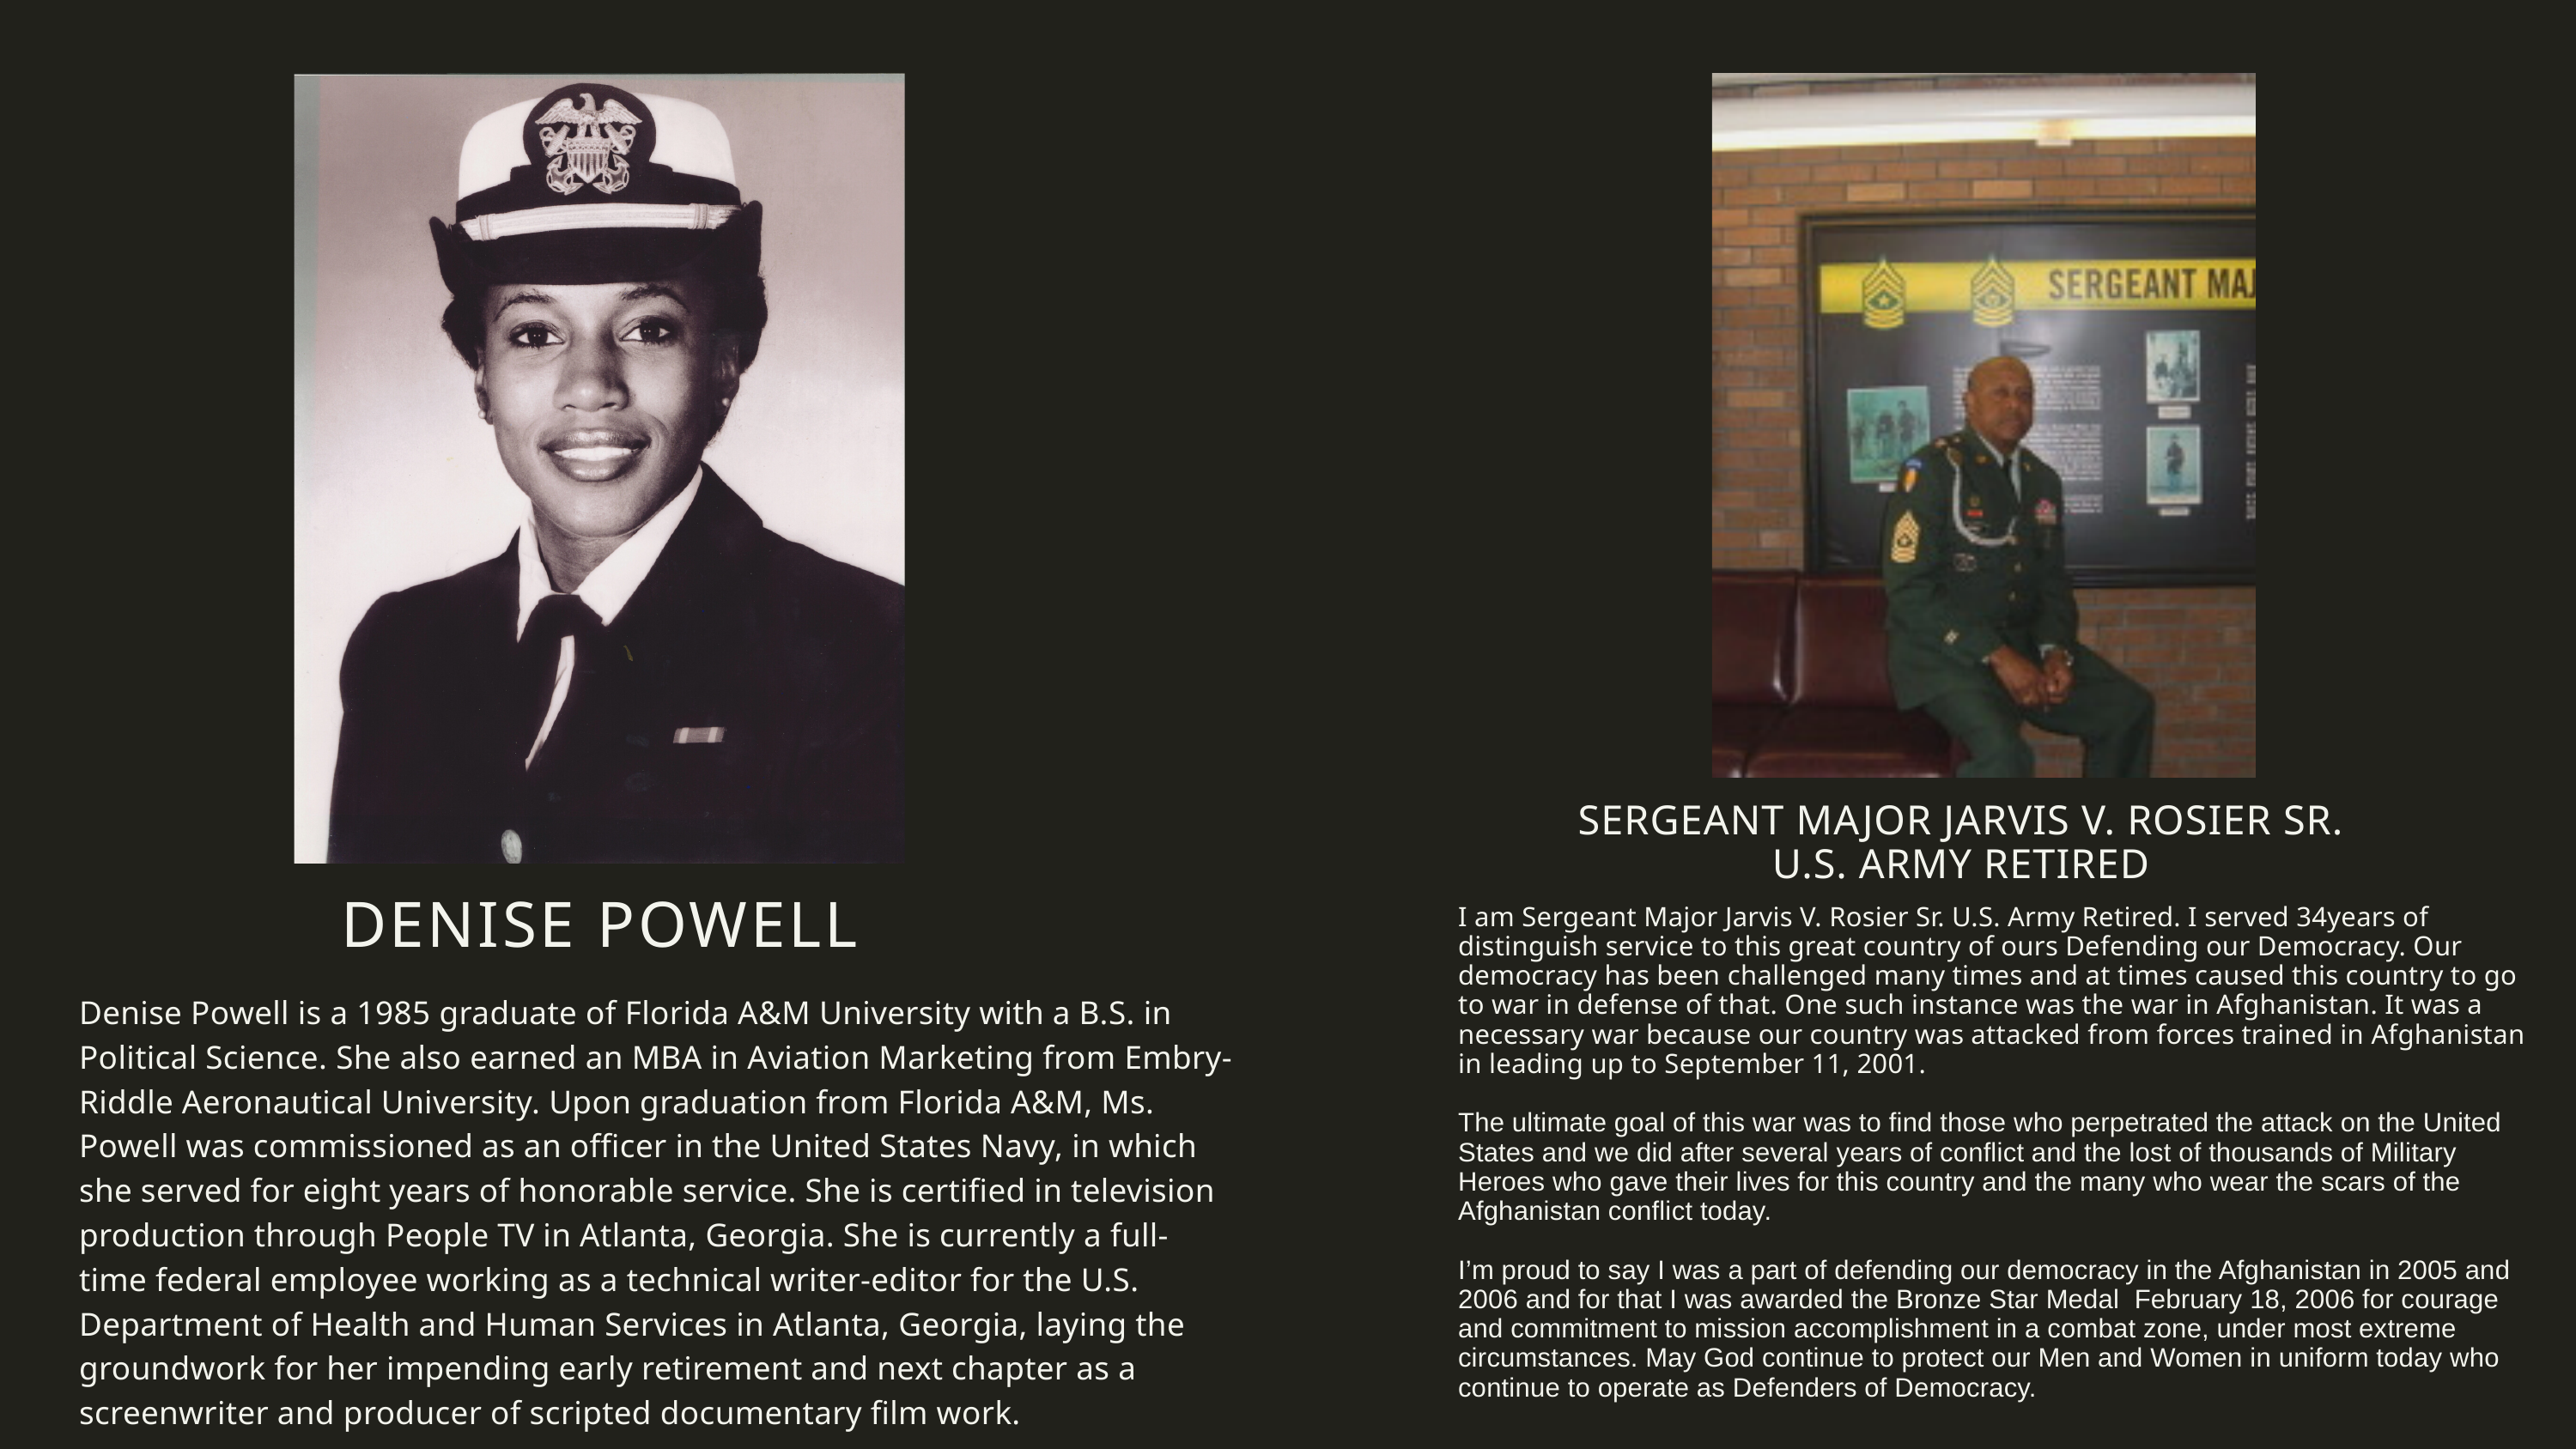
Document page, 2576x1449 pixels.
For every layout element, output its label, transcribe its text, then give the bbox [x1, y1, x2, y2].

picture [294, 73, 905, 864]
text_box I am Sergeant Major Jarvis V. Rosier Sr. U.S. Army Retired. I served 34years of distinguish service to this great country of ours Defending our Democracy. Our democracy has been challenged many times and at times caused this country to go to war in defense of that. One such instance was the war in Afghanistan. It was a necessary war because our country was attacked from forces trained in Afghanistan in leading up to September 11, 2001. The ultimate goal of this war was to find those who perpetrated the attack on the United States and we did after several years of conflict and the lost of thousands of Military Heroes who gave their lives for this country and the many who wear the scars of the Afghanistan conflict today. I’m proud to say I was a part of defending our democracy in the Afghanistan in 2005 and 2006 and for that I was awarded the Bronze Star Medal February 18, 2006 for courage and commitment to mission accomplishment in a combat zone, under most extreme circumstances. May God continue to protect our Men and Women in uniform today who continue to operate as Defenders of Democracy. North Central, Leon County [1458, 902, 2539, 1449]
text_box Denise Powell is a 1985 graduate of Florida A&M University with a B.S. in Political Science. She also earned an MBA in Aviation Marketing from Embry-Riddle Aeronautical University. Upon graduation from Florida A&M, Ms. Powell was commissioned as an officer in the United States Navy, in which she served for eight years of honorable service. She is certified in television production through People TV in Atlanta, Georgia. She is currently a full-time federal employee working as a technical writer-editor for the U.S. Department of Health and Human Services in Atlanta, Georgia, laying the groundwork for her impending early retirement and next chapter as a screenwriter and producer of scripted documentary film work. [79, 986, 1240, 1431]
text_box SERGEANT MAJOR JARVIS V. ROSIER SR. U.S. ARMY RETIRED [1408, 798, 2513, 887]
text_box DENISE POWELL [294, 884, 905, 961]
picture [1711, 73, 2257, 778]
